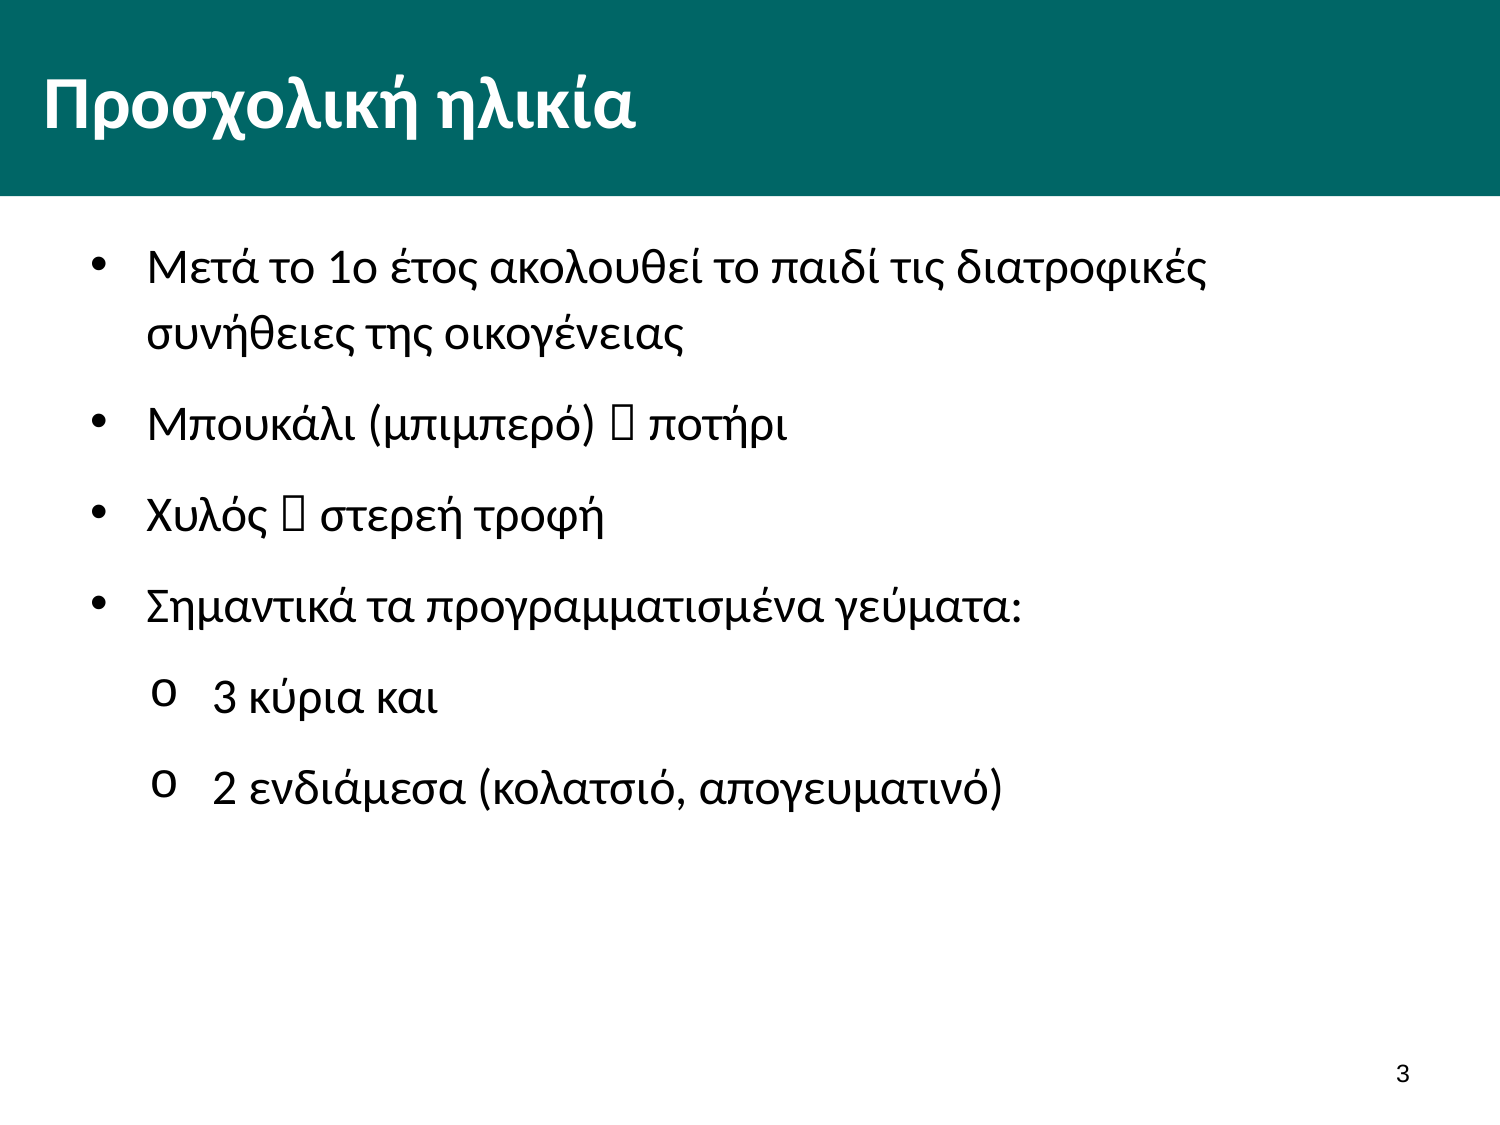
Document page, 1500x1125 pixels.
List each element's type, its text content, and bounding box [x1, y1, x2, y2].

title Προσχολική ηλικία [0, 0, 1500, 197]
slide_number 2 [1074, 1042, 1425, 1103]
list Μετά το 1ο έτος ακολουθεί το παιδί τις διατροφικές συνήθειες της οικογένειας Μπουκάλι (μπιμπερό)  ποτήρι Χυλός  στερεή τροφή Σημαντικά τα προγραμματισμένα γεύματα: 3 κύρια και 2 ενδιάμεσα (κολατσιό, απογευματινό) [75, 219, 1425, 1024]
